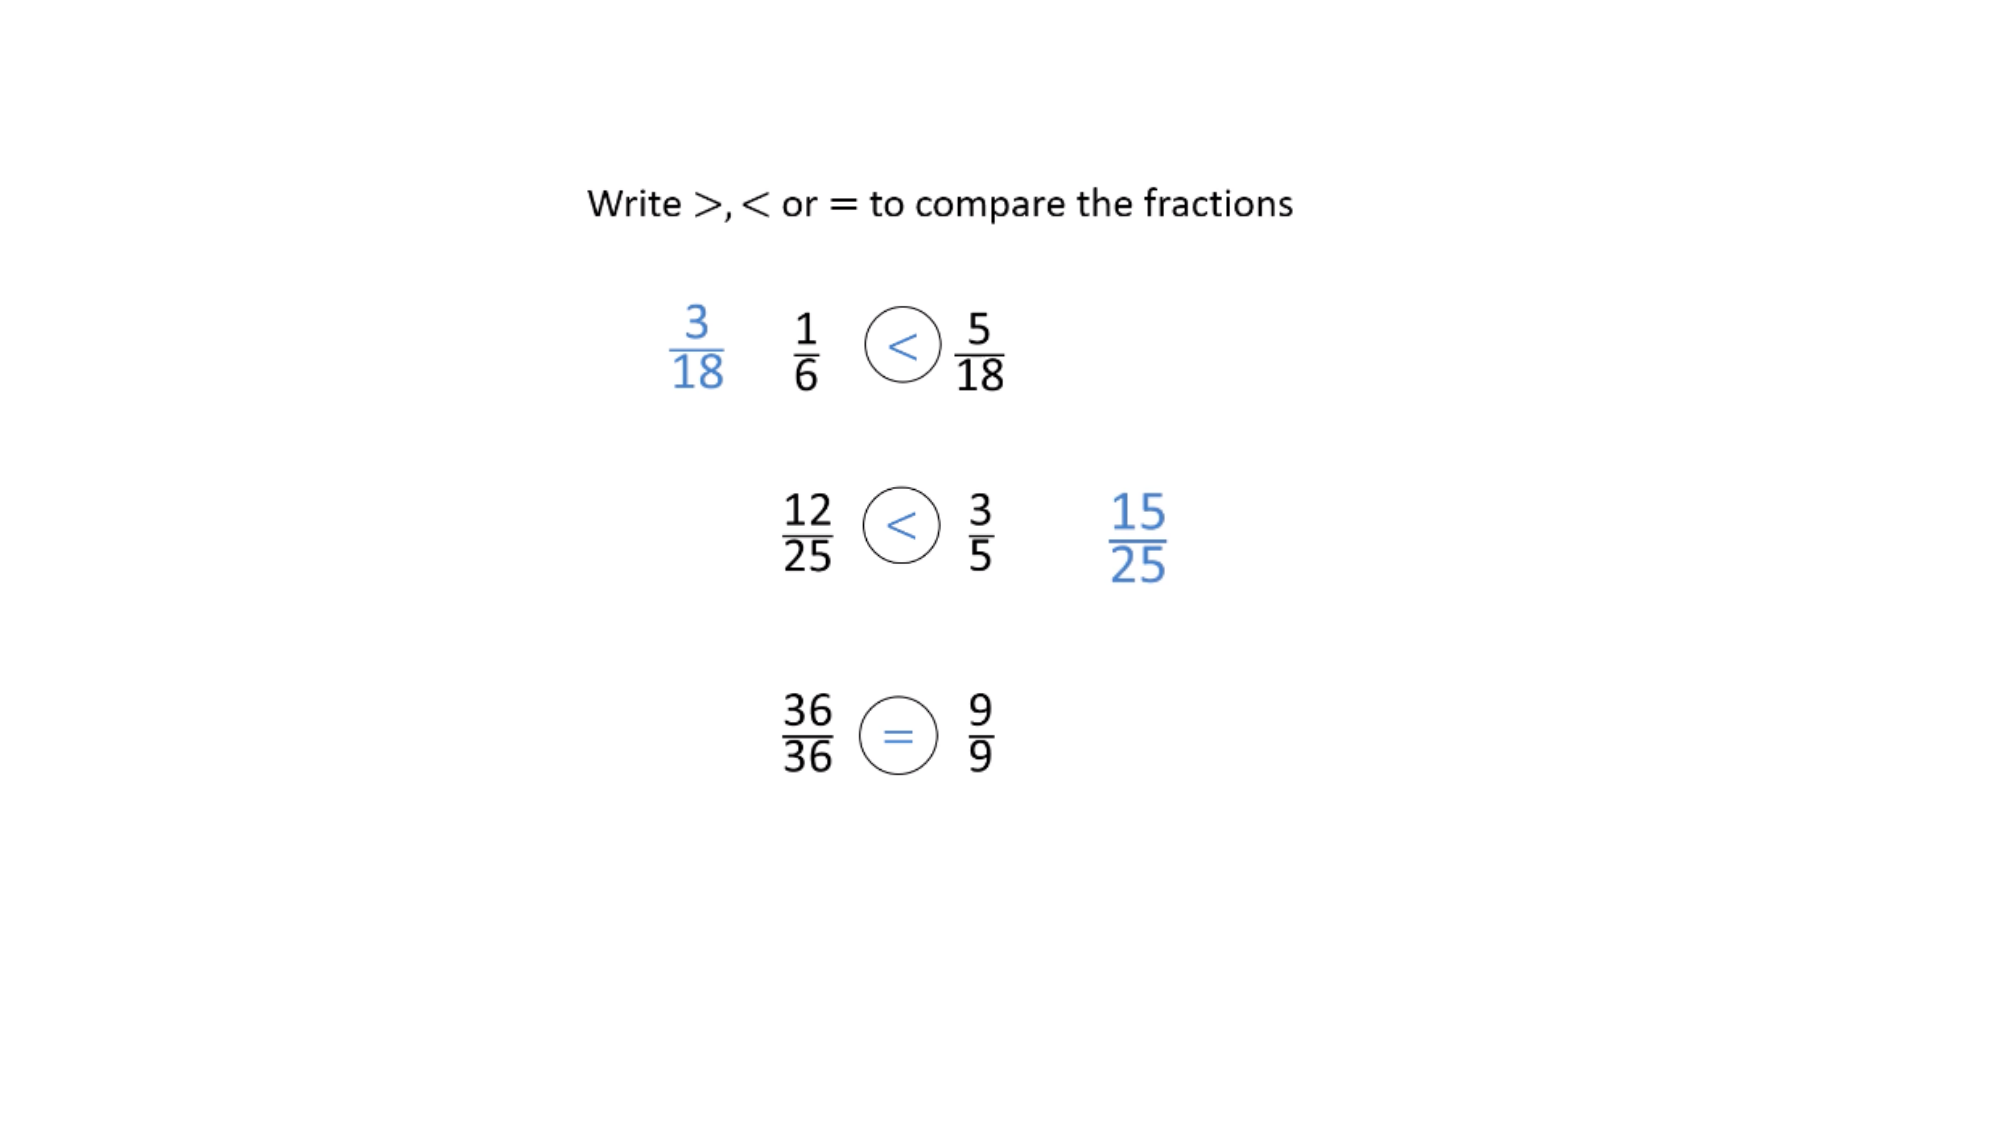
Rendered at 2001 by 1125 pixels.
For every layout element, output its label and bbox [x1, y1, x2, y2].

picture [532, 152, 1325, 858]
